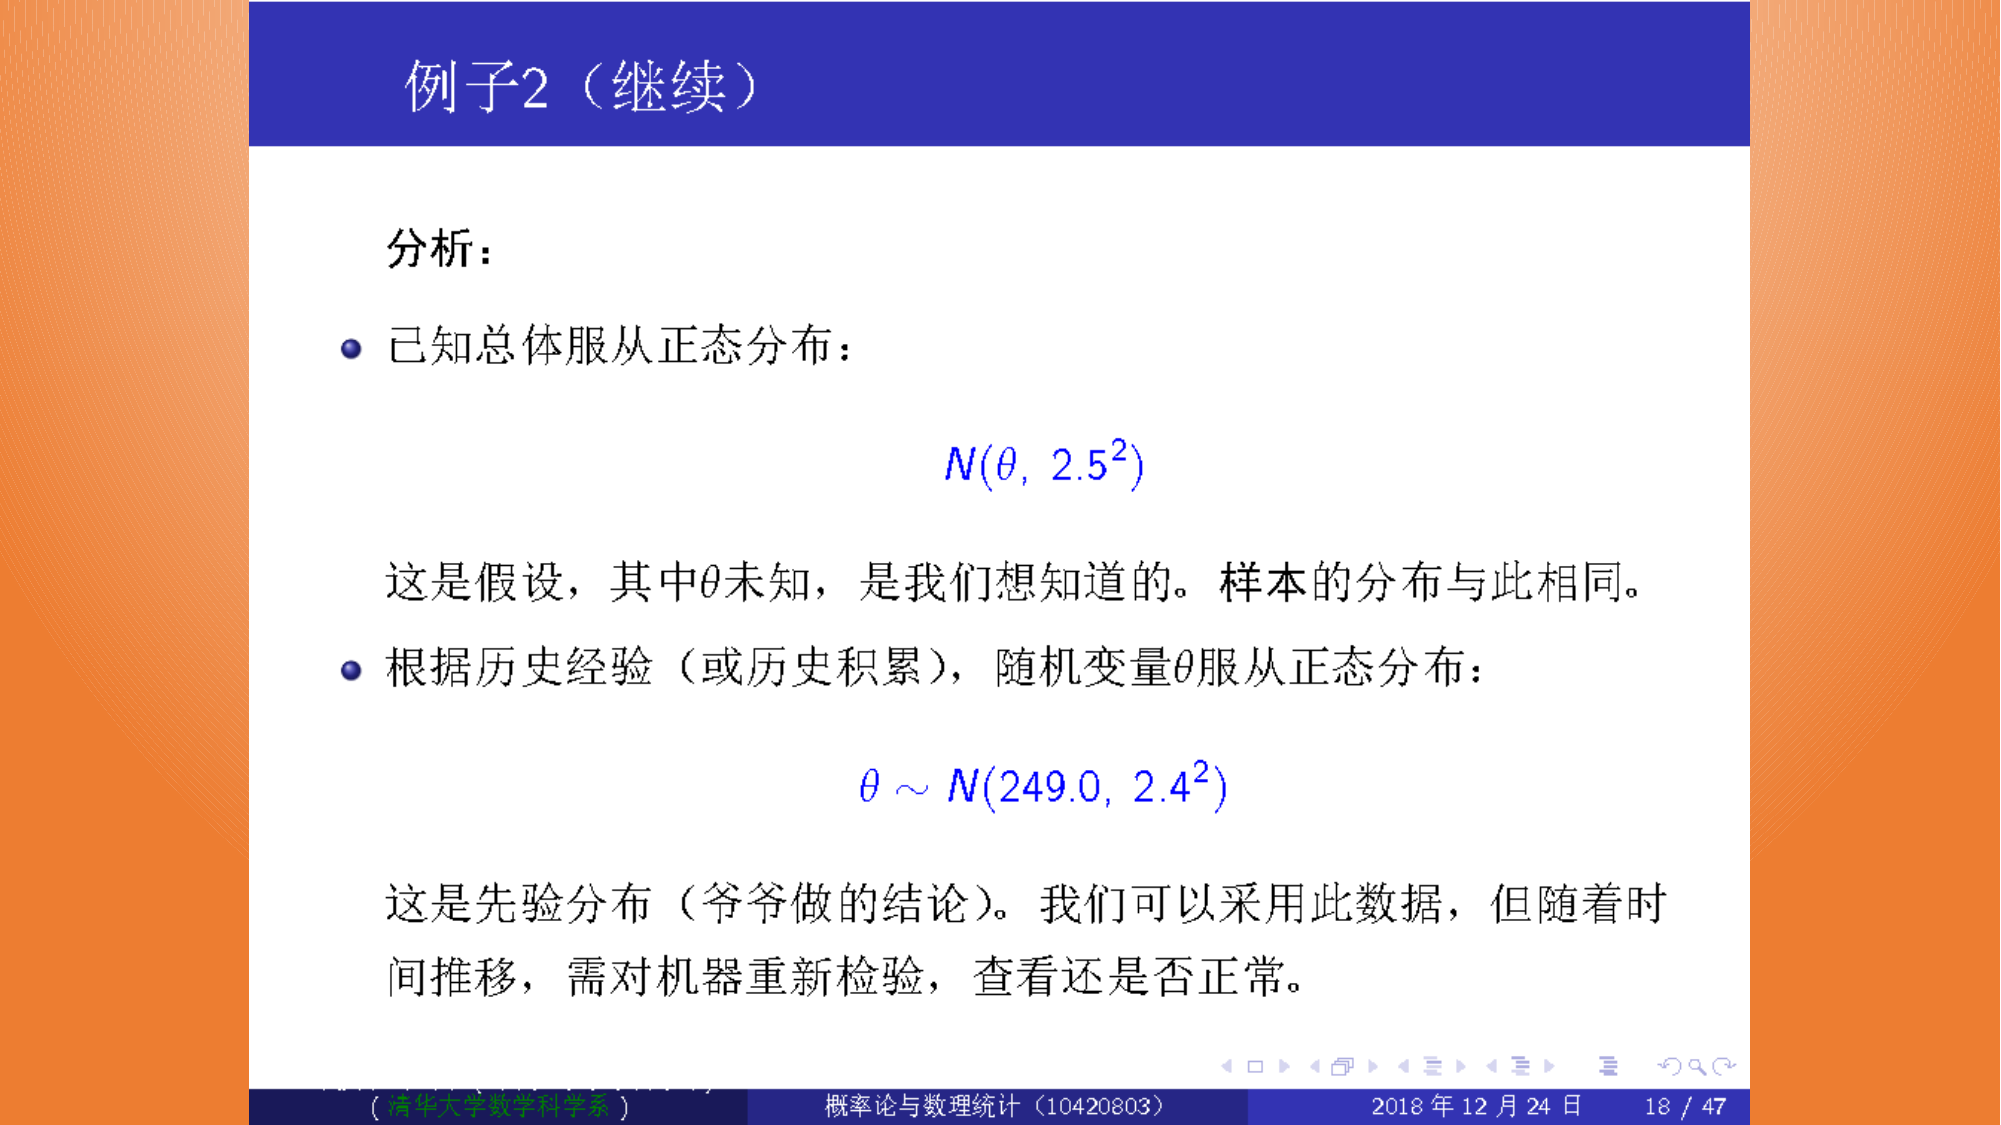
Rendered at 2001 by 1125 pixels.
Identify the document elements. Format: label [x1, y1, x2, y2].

picture [249, 0, 1750, 1125]
